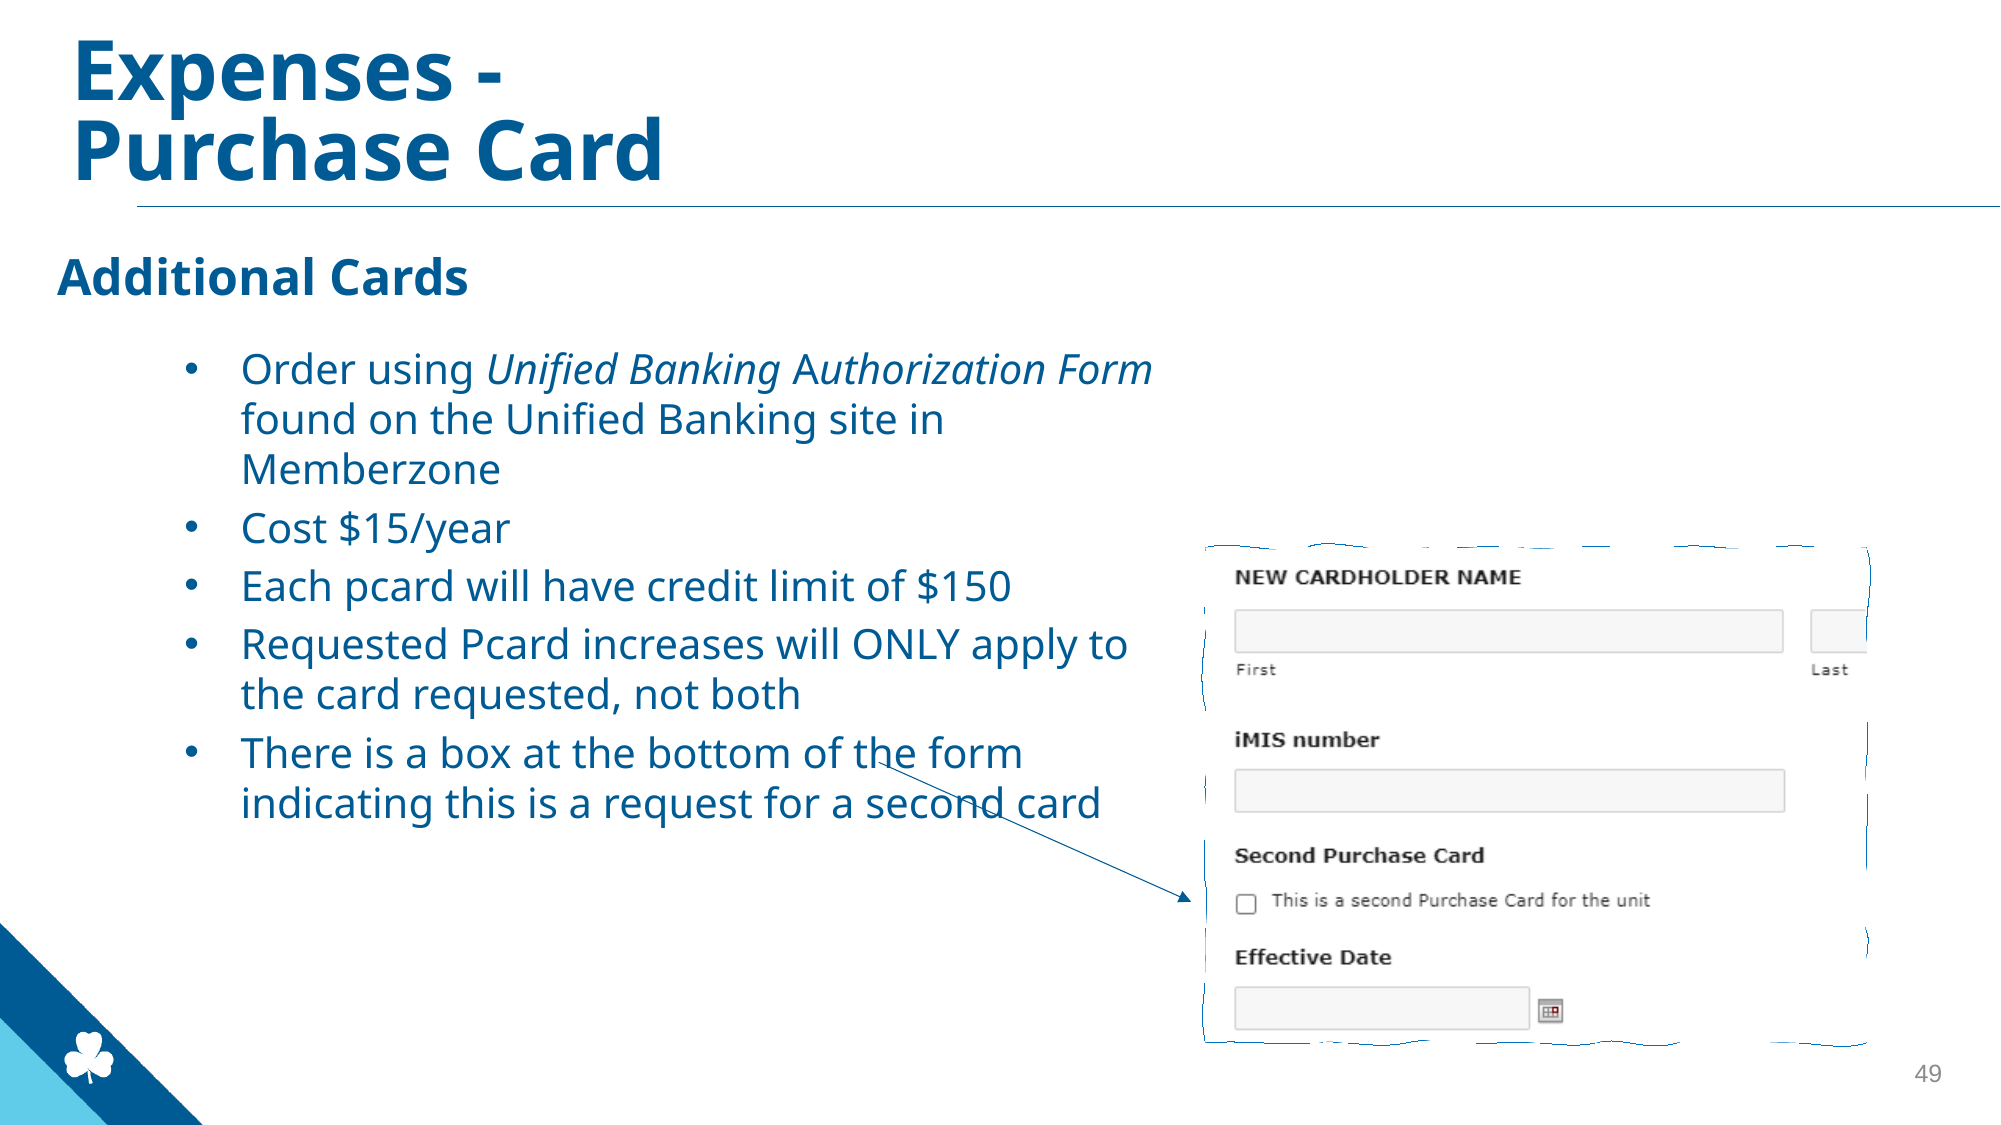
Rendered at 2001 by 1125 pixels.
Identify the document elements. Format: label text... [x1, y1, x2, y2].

list Additional Cards [42, 250, 542, 321]
text_box Order using Unified Banking Authorization Form found on the Unified Banking site in Memberzone Cost $15/year Each pcard will have credit limit of $150 Requested Pcard increases will ONLY apply to the card requested, not both There is a box at the bottom of the form indicating this is a request for a second card [169, 335, 1206, 834]
picture [0, 840, 308, 1125]
picture [1205, 547, 1867, 1043]
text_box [878, 762, 1192, 902]
title Expenses - Purchase Card [56, 14, 1863, 205]
slide_number 49 [1885, 1042, 1958, 1103]
